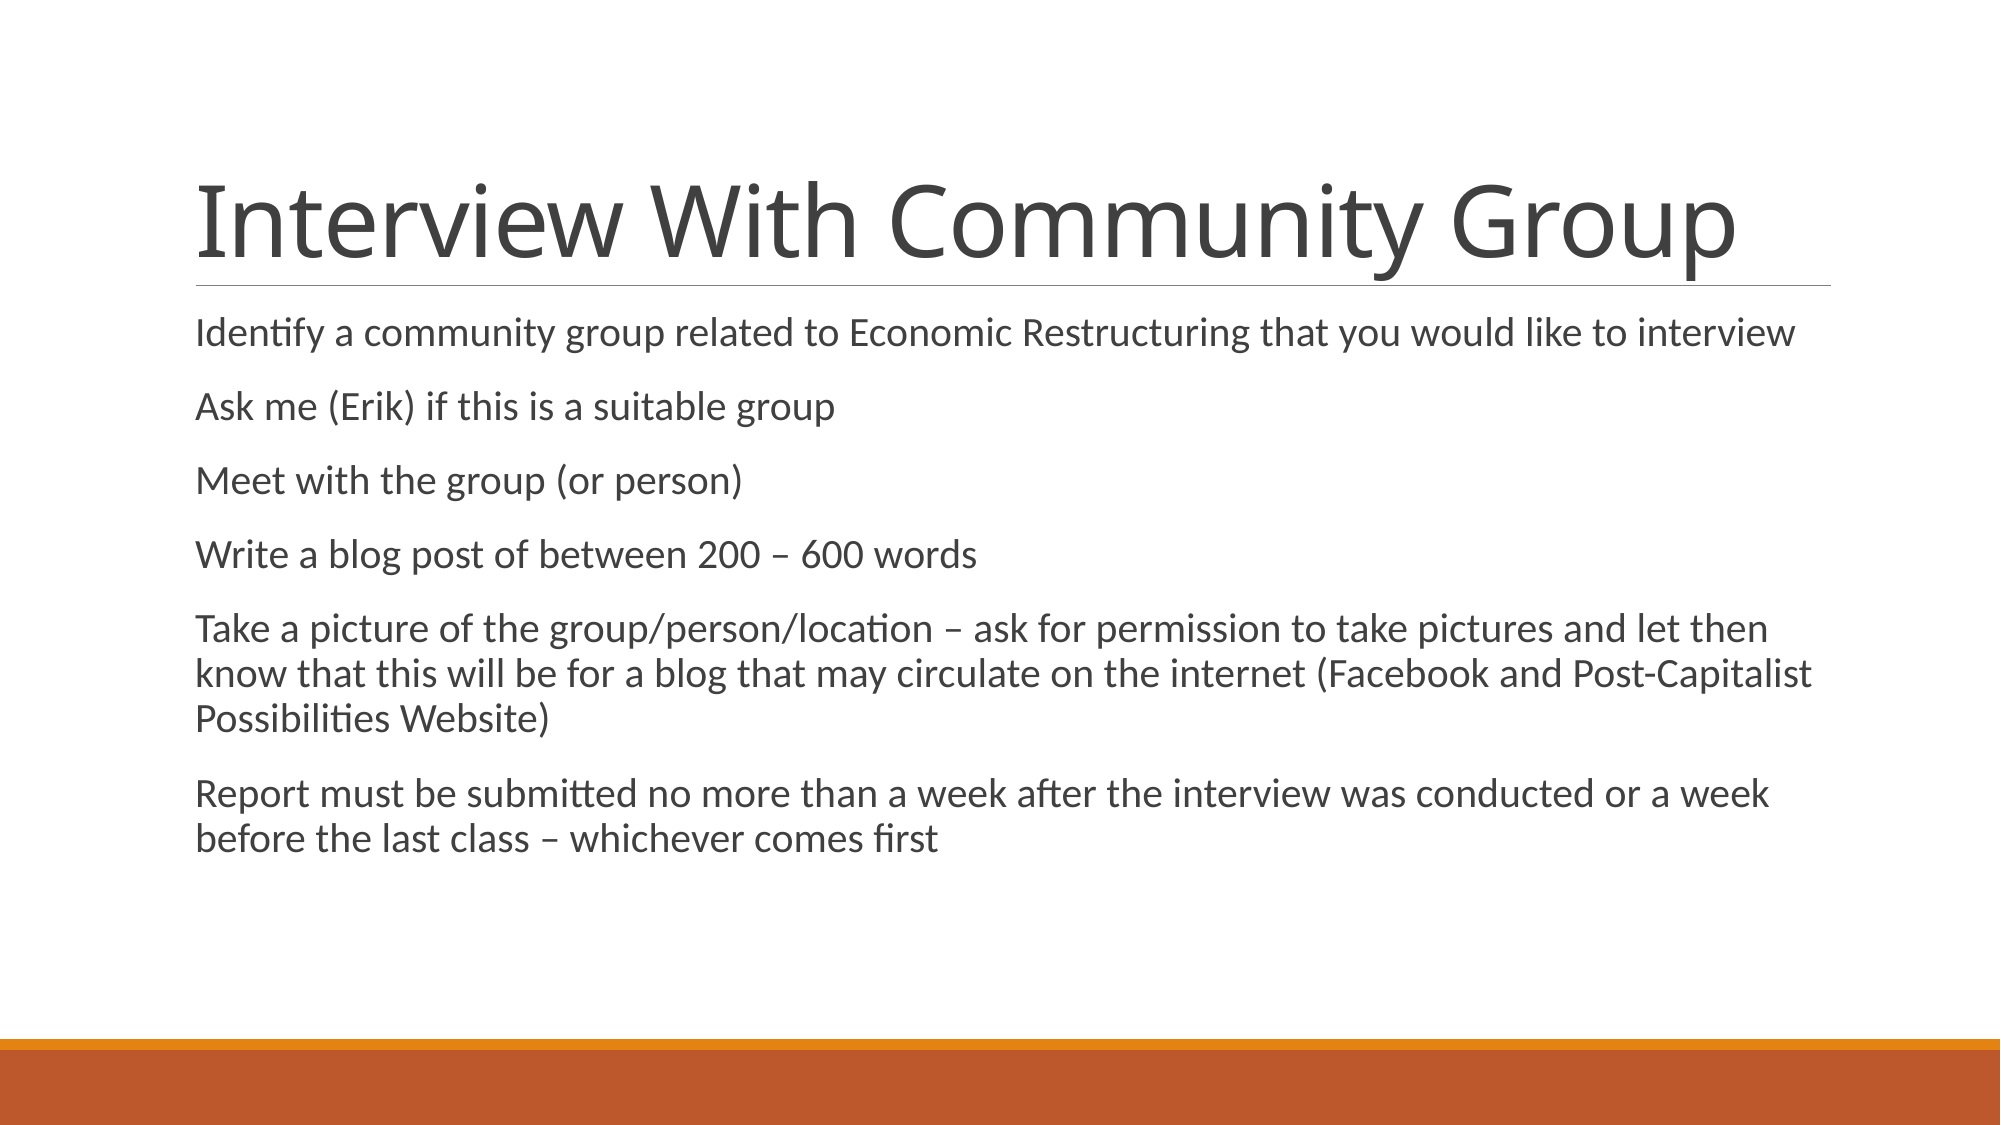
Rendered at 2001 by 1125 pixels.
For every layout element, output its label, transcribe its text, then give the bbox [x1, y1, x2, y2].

list Identify a community group related to Economic Restructuring that you would like to interview Ask me (Erik) if this is a suitable group Meet with the group (or person) Write a blog post of between 200 – 600 words Take a picture of the group/person/location – ask for permission to take pictures and let then know that this will be for a blog that may circulate on the internet (Facebook and Post-Capitalist Possibilities Website) Report must be submitted no more than a week after the interview was conducted or a week before the last class – whichever comes first [180, 302, 1830, 963]
title Interview With Community Group [180, 47, 1830, 285]
